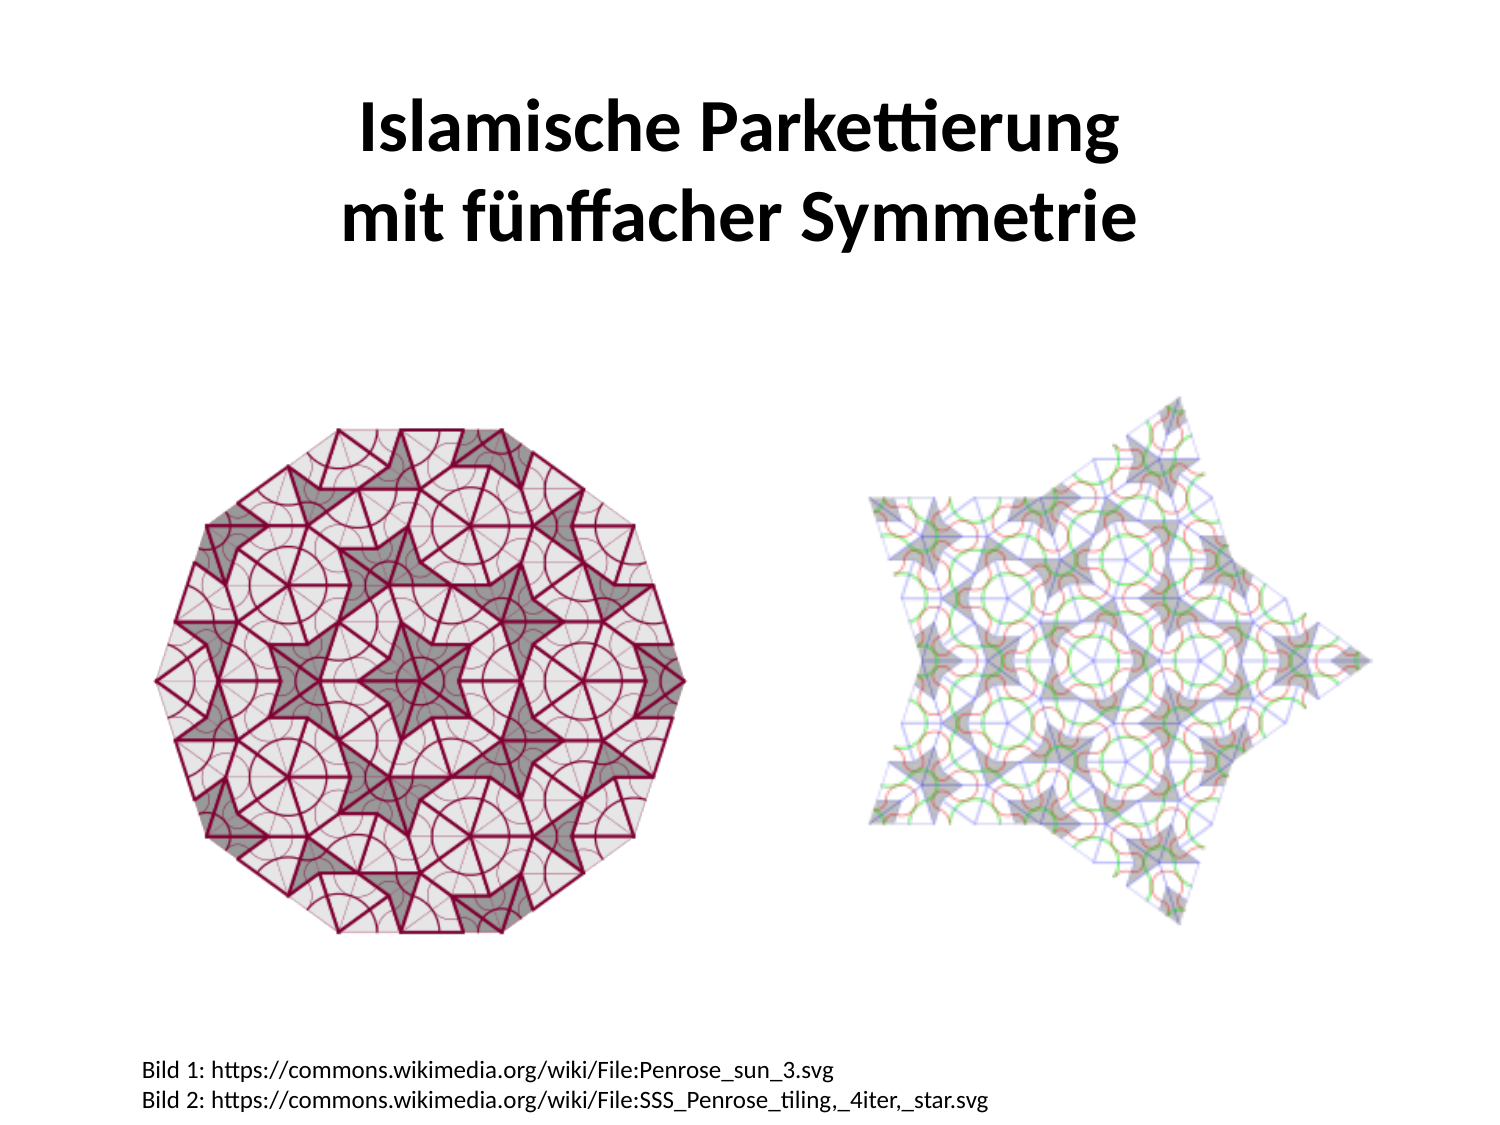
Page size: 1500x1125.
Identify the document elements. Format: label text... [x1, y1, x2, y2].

picture [126, 387, 714, 975]
picture [855, 387, 1373, 935]
text_box Islamische Parkettierung mit fünffacher Symmetrie [67, 68, 1413, 264]
text_box Bild 1: https://commons.wikimedia.org/wiki/File:Penrose_sun_3.svg Bild 2: https://commons.wikimedia.org/wiki/File:SSS_Penrose_tiling,_4iter,_star.svg [127, 1045, 1074, 1121]
